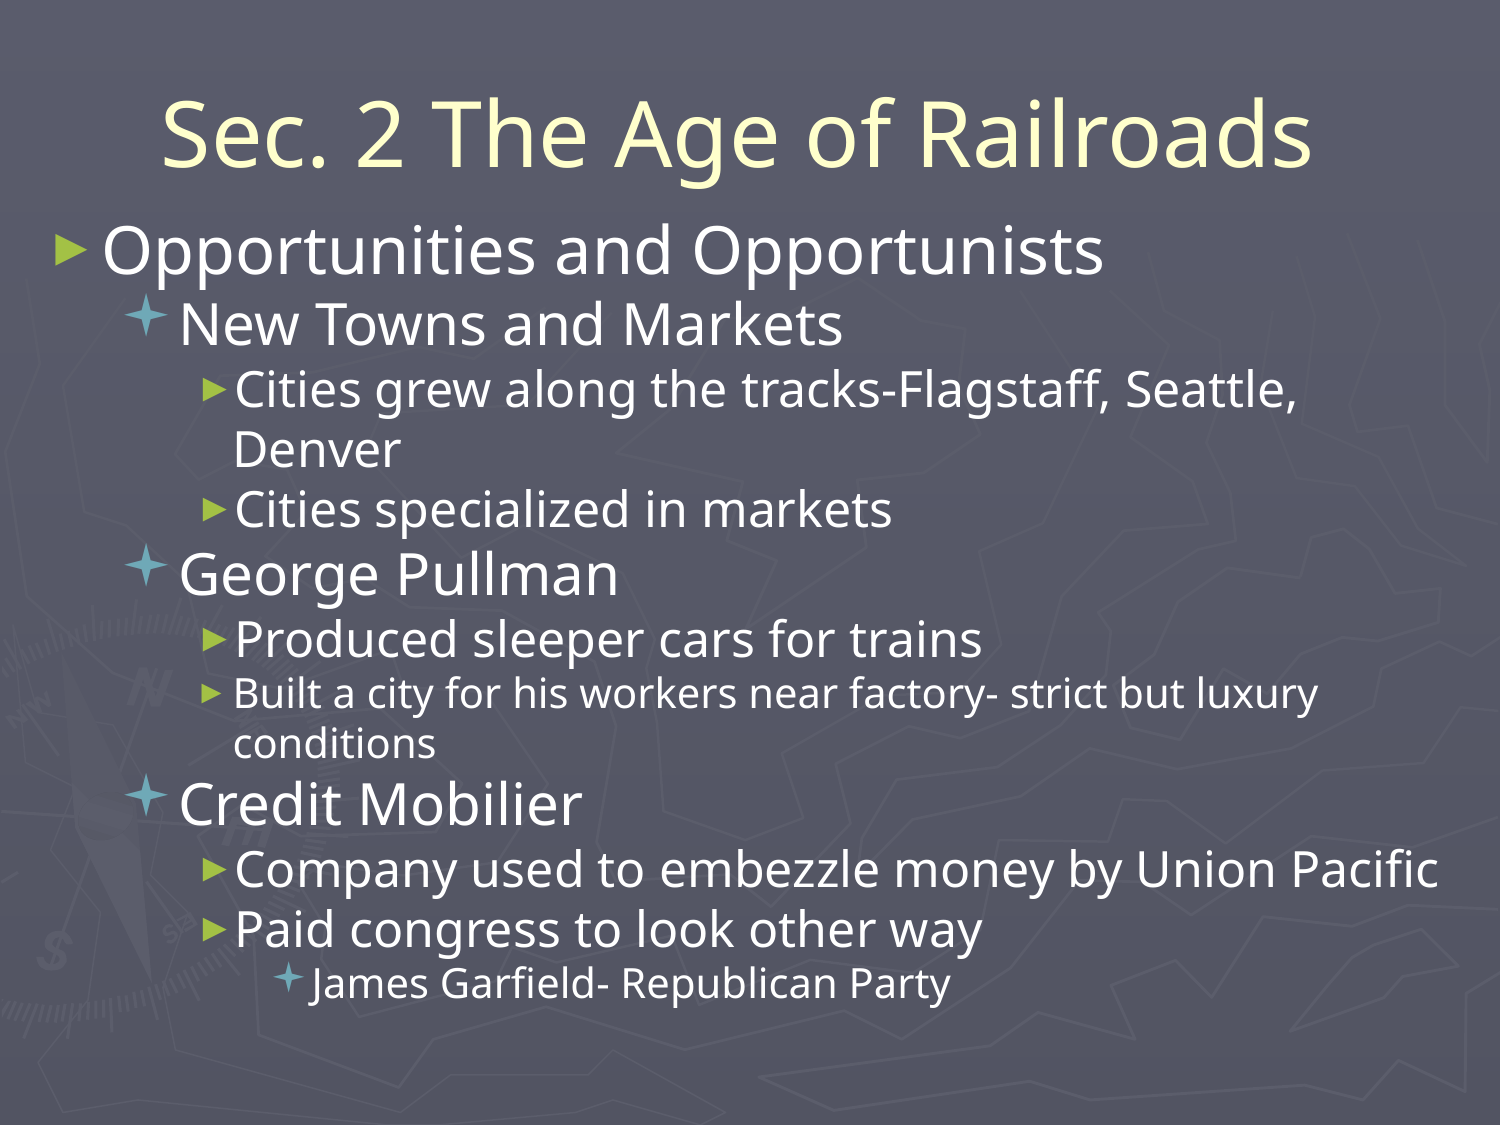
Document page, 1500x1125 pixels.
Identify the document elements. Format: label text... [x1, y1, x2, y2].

title Sec. 2 The Age of Railroads [48, 36, 1451, 199]
list Opportunities and Opportunists New Towns and Markets Cities grew along the tracks-Flagstaff, Seattle, Denver Cities specialized in markets George Pullman Produced sleeper cars for trains Built a city for his workers near factory- strict but luxury conditions Credit Mobilier Company used to embezzle money by Union Pacific Paid congress to look other way James Garfield- Republican Party [36, 199, 1463, 1088]
